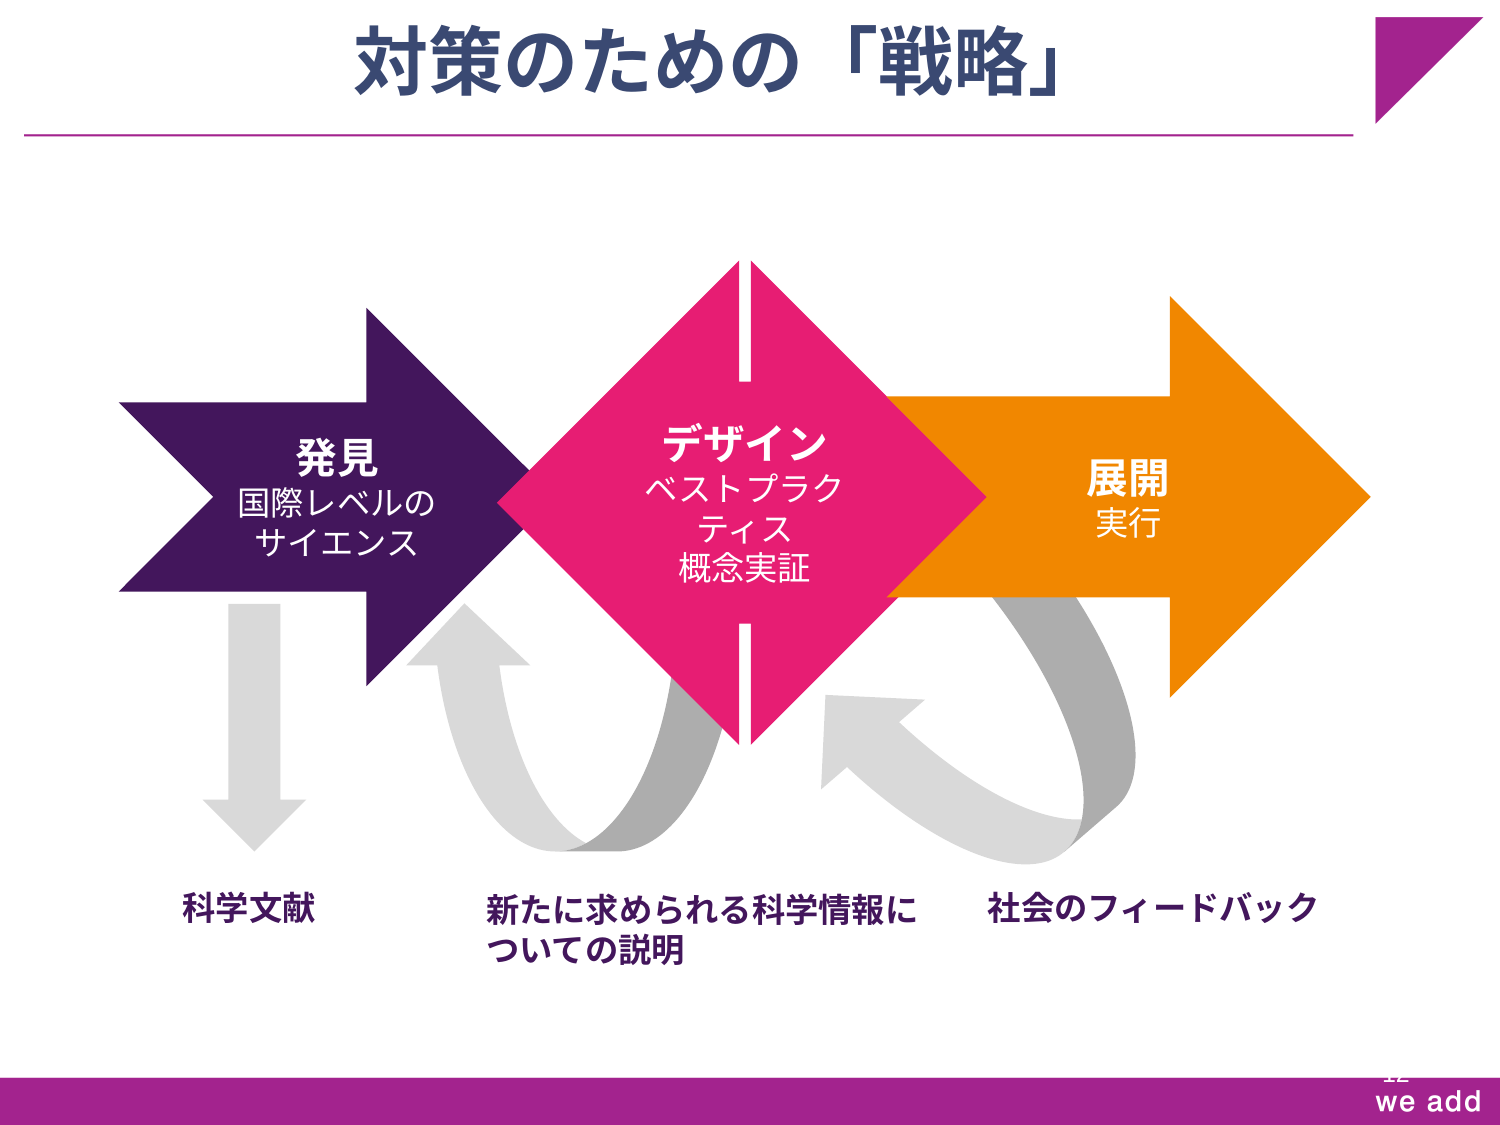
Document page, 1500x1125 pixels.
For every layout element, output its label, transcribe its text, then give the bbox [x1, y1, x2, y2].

text_box 新たに求められる科学情報についての説明 [471, 881, 944, 977]
text_box デザイン ベストプラクティス 概念実証 [494, 258, 982, 747]
text_box [818, 600, 1138, 867]
picture [0, 0, 1500, 1125]
text_box 展開 実行 [884, 294, 1373, 700]
text_box 社会のフィードバック [953, 880, 1335, 935]
text_box 発見 国際レベルのサイエンス [116, 305, 529, 689]
text_box [404, 601, 724, 854]
slide_number 12 [1074, 1042, 1425, 1103]
text_box [200, 601, 309, 854]
text_box 科学文献 [167, 880, 331, 935]
text_box 対策のための「戦略」 [90, 0, 1366, 135]
